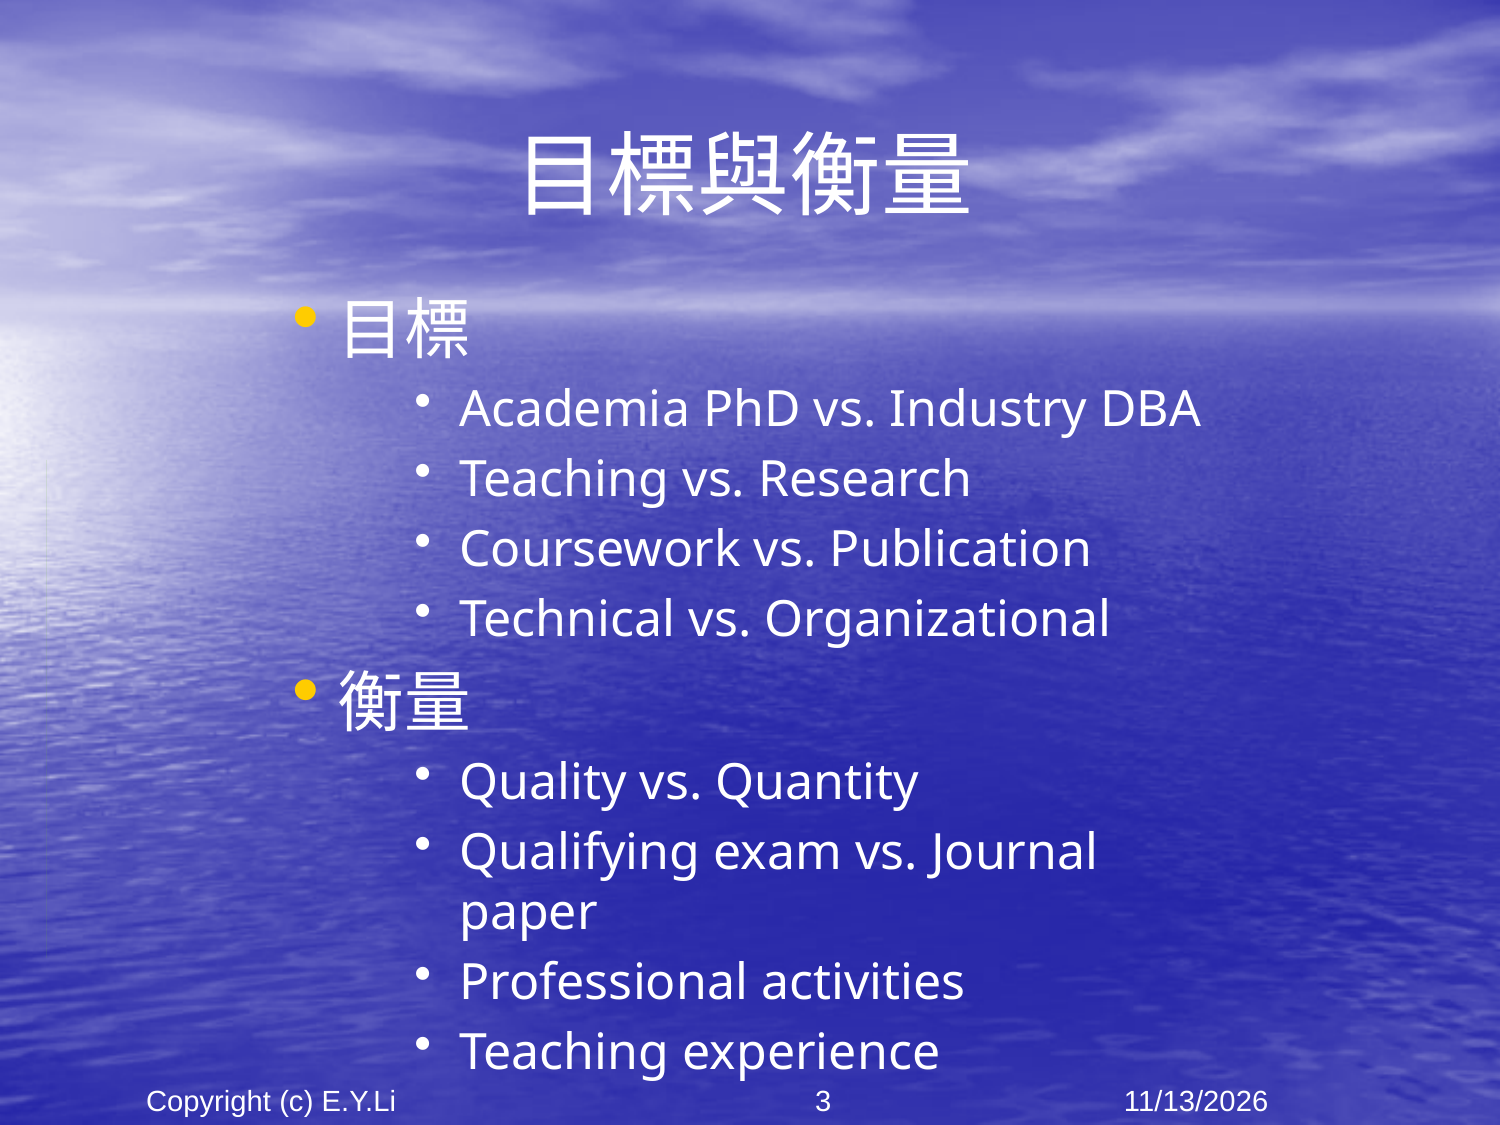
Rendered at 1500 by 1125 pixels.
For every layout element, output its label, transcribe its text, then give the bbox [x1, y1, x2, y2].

slide_number 3 [647, 1046, 999, 1125]
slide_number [1108, 1046, 1460, 1125]
title 目標與衡量 [123, 0, 1365, 236]
subtitle 目標 Academia PhD vs. Industry DBA Teaching vs. Research Coursework vs. Publication Technical vs. Organizational 衡量 Quality vs. Quantity Qualifying exam vs. Journal paper Professional activities Teaching experience [277, 278, 1247, 977]
footer Copyright (c) E.Y.Li [33, 1046, 510, 1125]
